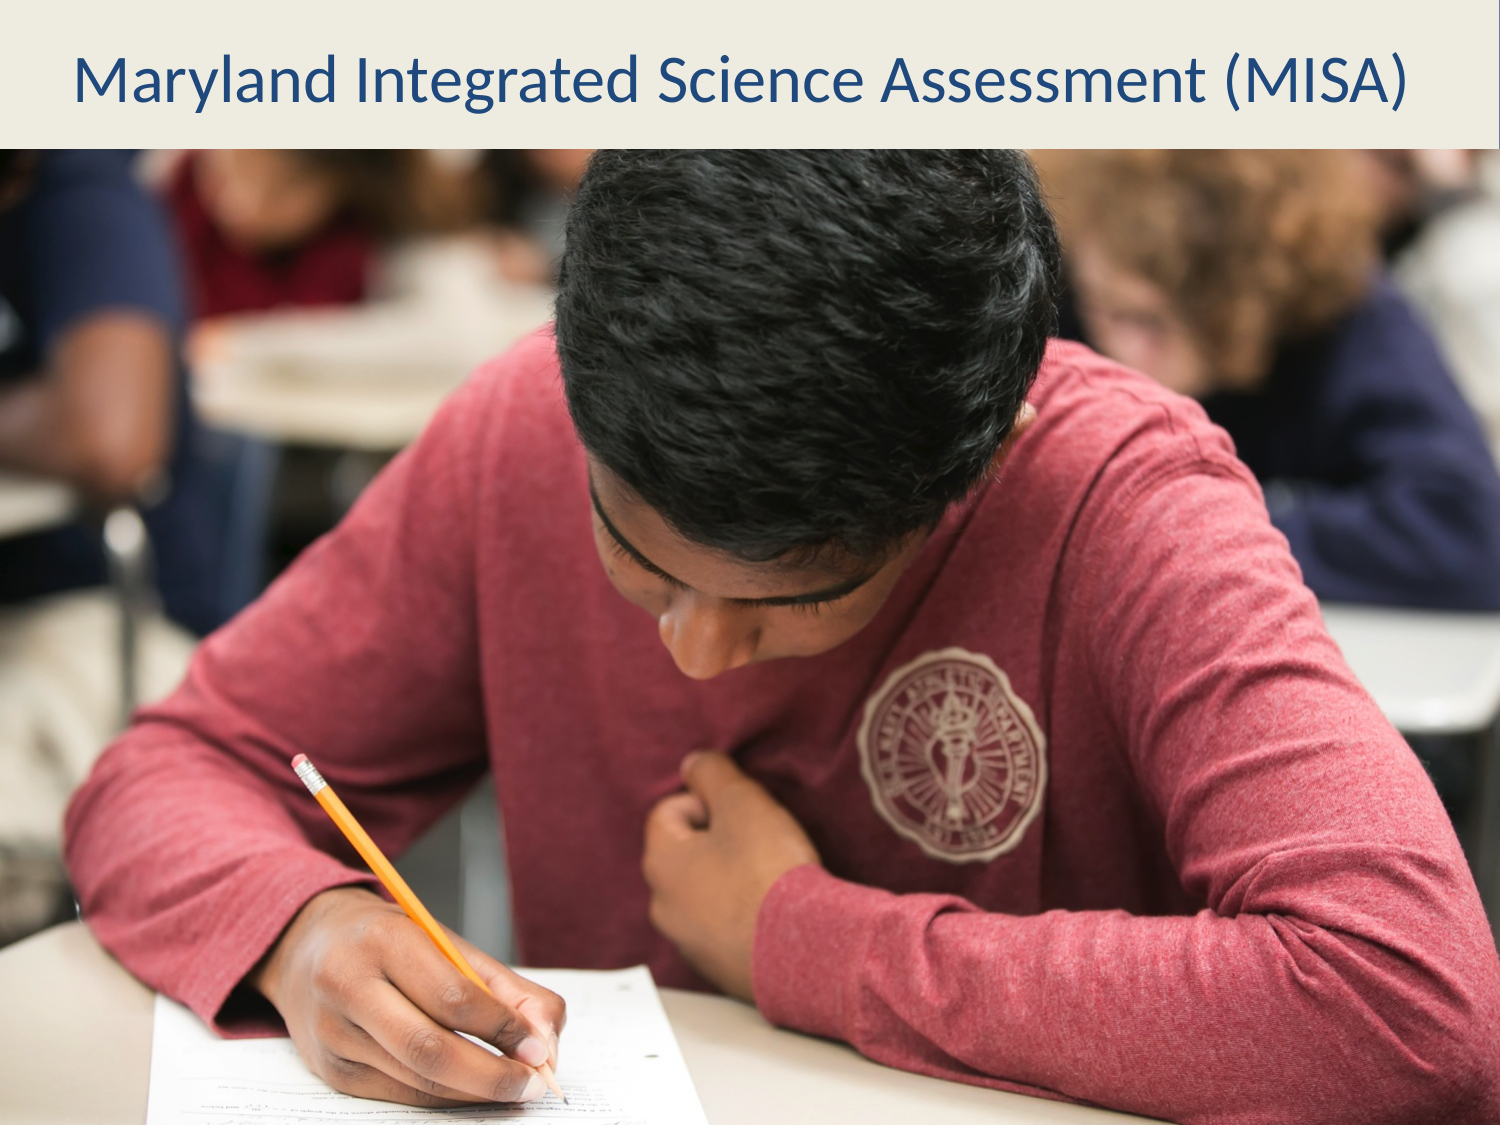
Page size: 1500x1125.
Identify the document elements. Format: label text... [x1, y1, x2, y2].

picture [0, 149, 1500, 1125]
text_box Maryland Integrated Science Assessment (MISA) [0, 0, 1500, 149]
